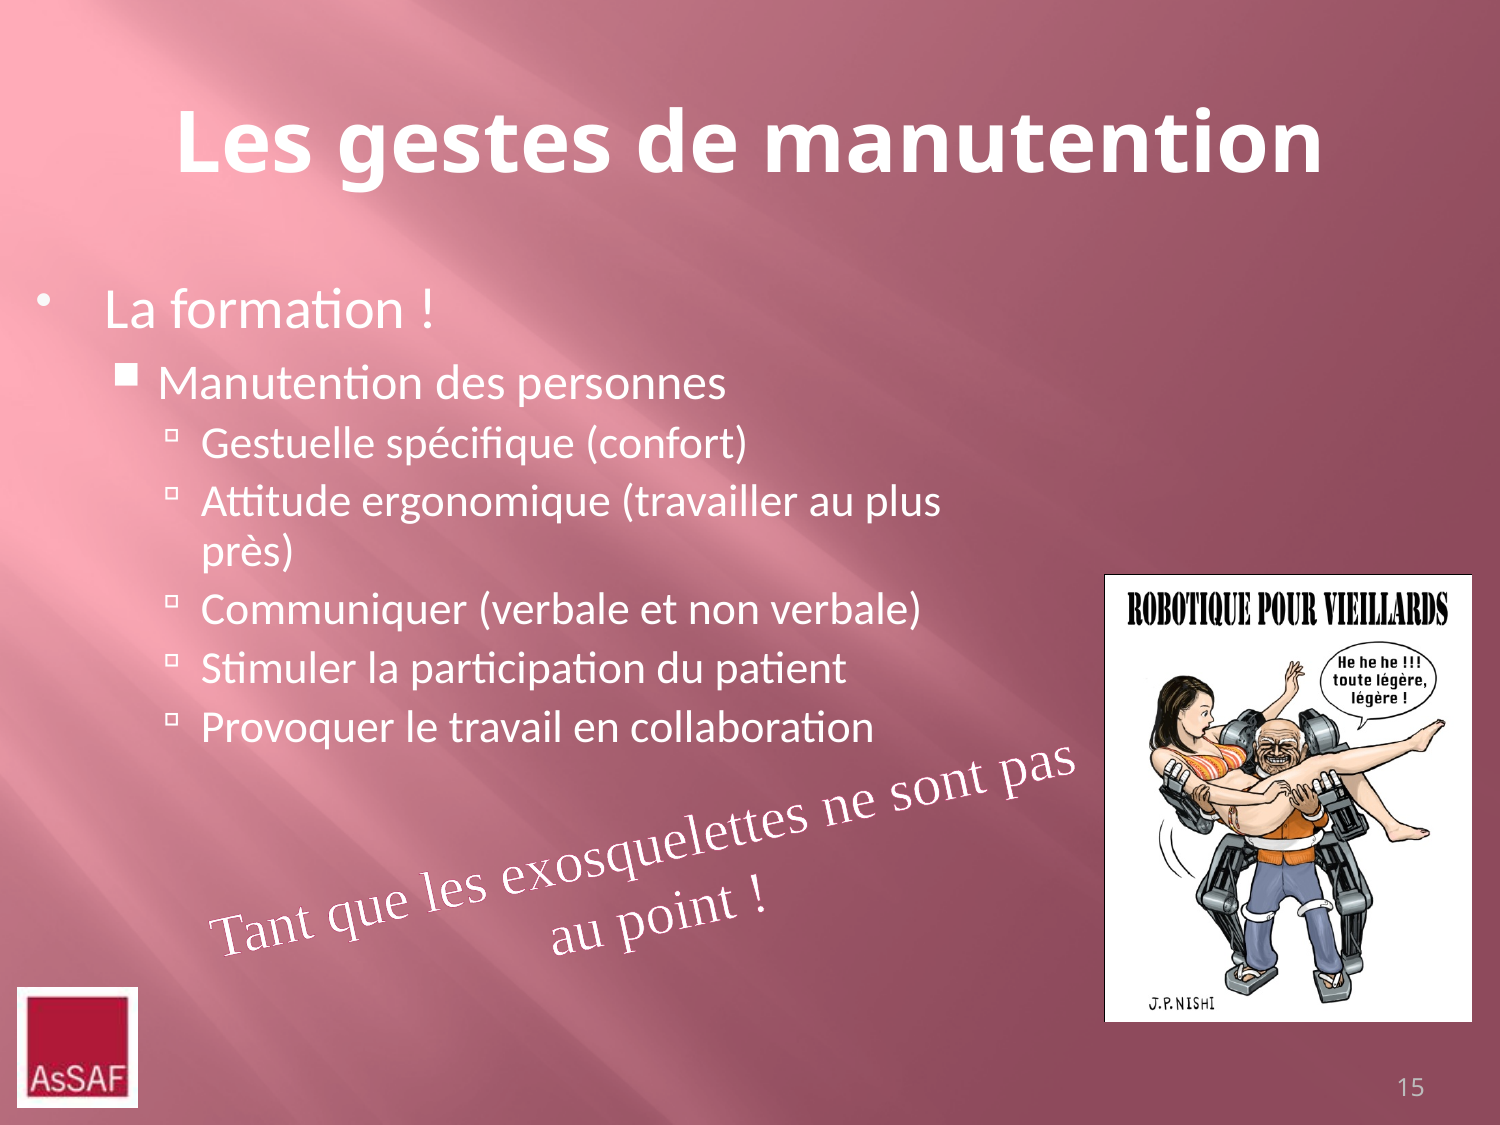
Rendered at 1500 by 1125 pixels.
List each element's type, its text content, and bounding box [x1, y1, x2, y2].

list La formation ! Manutention des personnes Gestuelle spécifique (confort) Attitude ergonomique (travailler au plus près) Communiquer (verbale et non verbale) Stimuler la participation du patient Provoquer le travail en collaboration [0, 262, 987, 764]
title Les gestes de manutention [75, 45, 1425, 233]
picture [17, 987, 138, 1108]
picture [1104, 573, 1472, 1023]
slide_number 15 [1299, 1066, 1425, 1113]
text_box Tant que les exosquelettes ne sont pas au point ! [153, 698, 1104, 1056]
